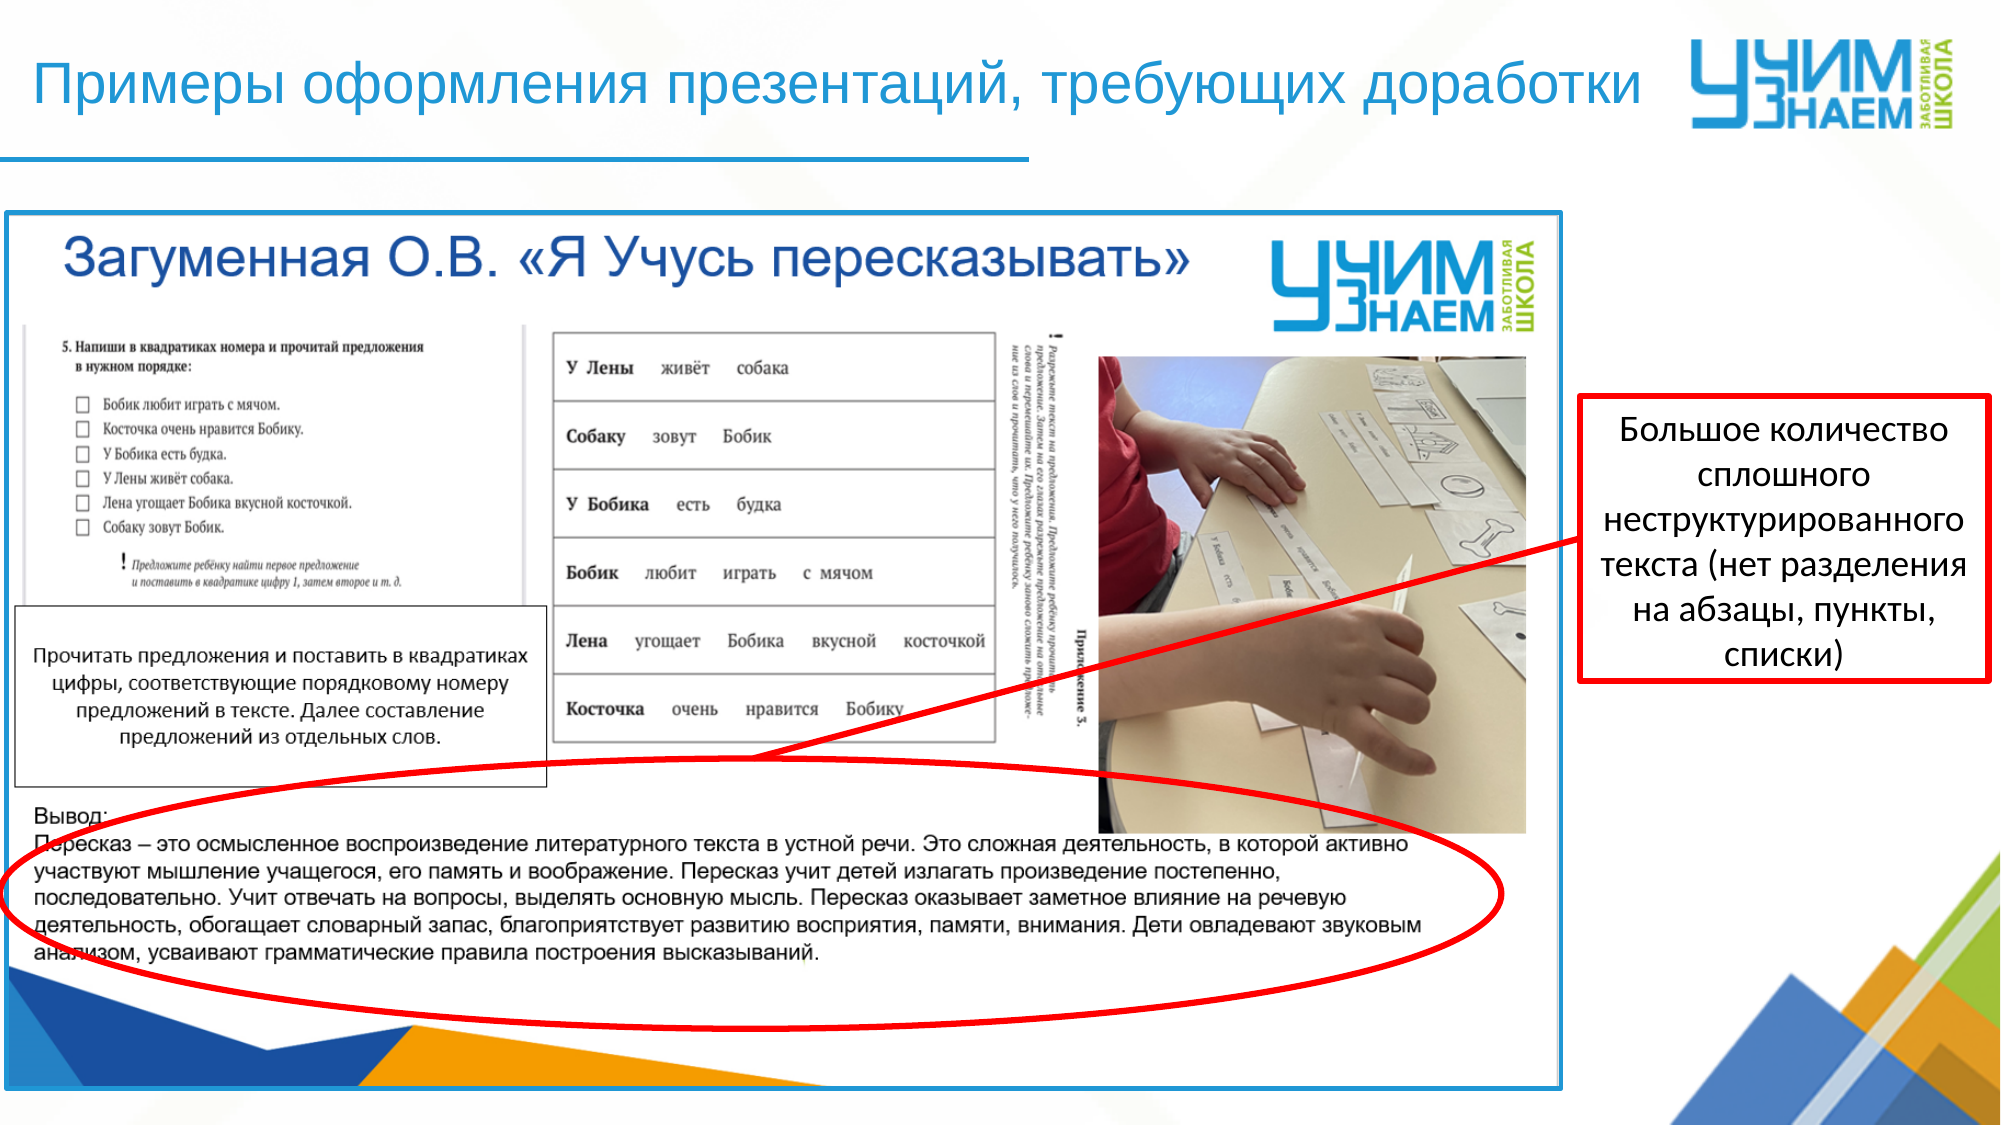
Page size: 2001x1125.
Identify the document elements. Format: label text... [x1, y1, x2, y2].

text_box [0, 871, 9, 917]
picture [0, 0, 2001, 1125]
text_box Примеры оформления презентаций, требующих доработки [17, 37, 1682, 123]
picture [9, 215, 1559, 1087]
text_box Большое количество сплошного неструктурированного текста (нет разделения на абзацы, пункты, списки) [1579, 396, 1989, 681]
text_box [753, 540, 1580, 759]
